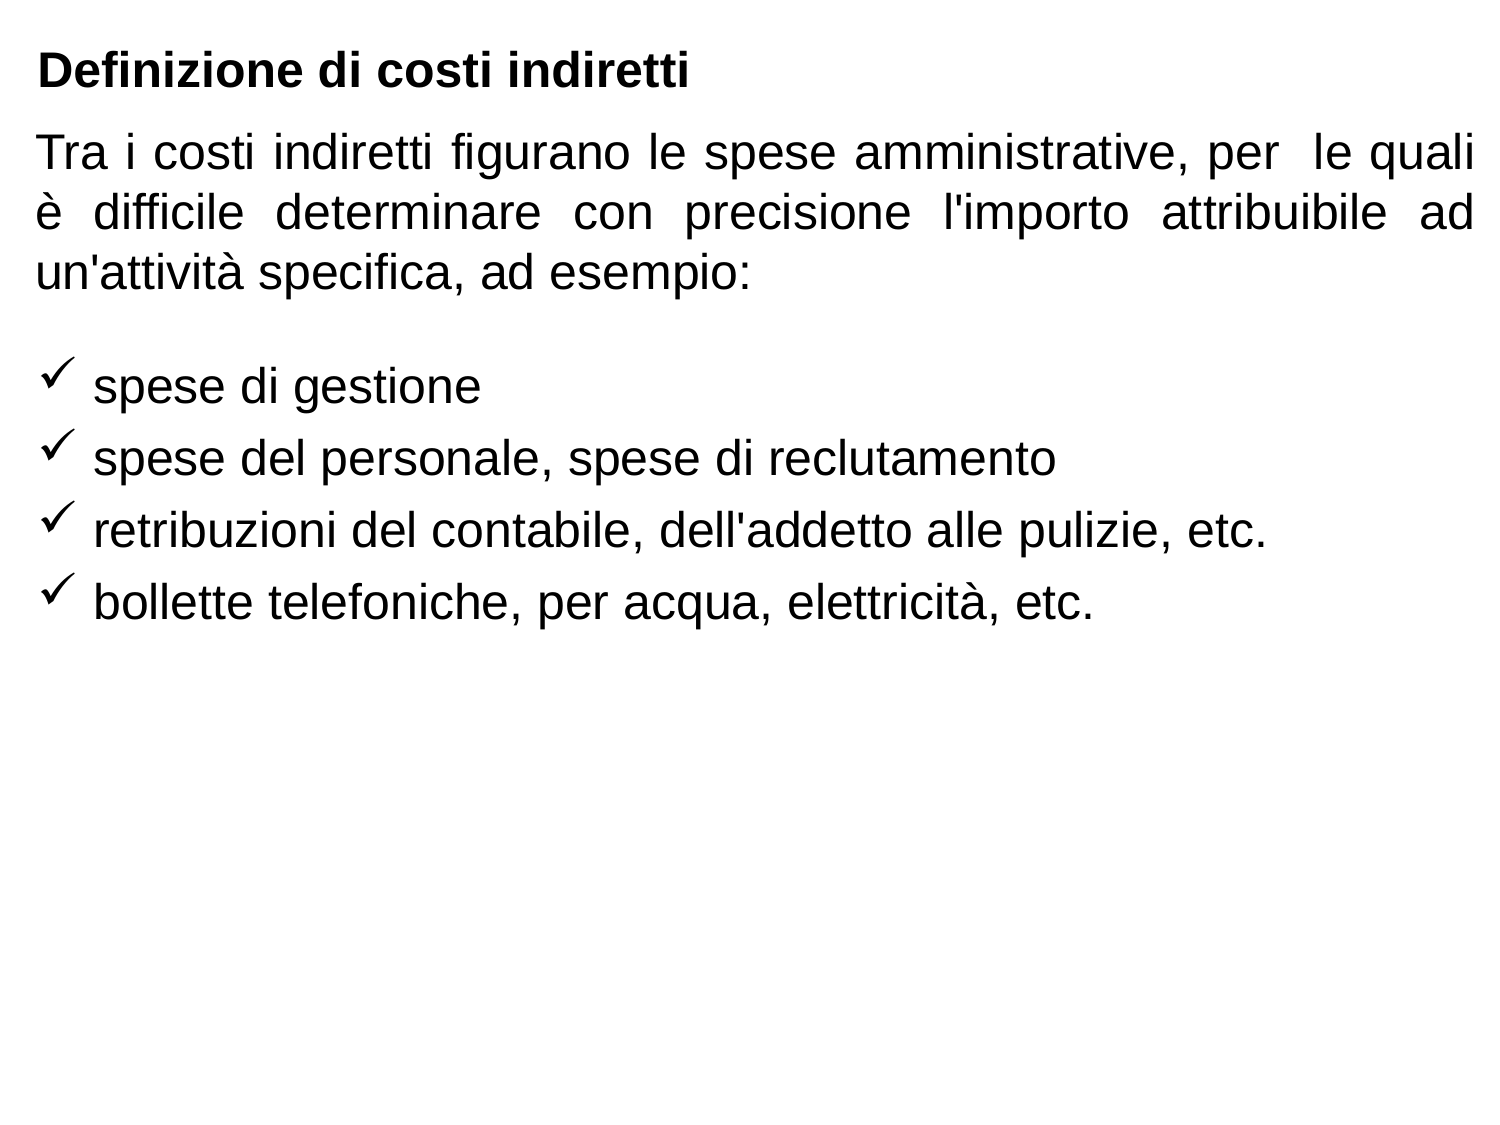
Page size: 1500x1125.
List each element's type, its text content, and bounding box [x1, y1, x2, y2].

text_box Tra i costi indiretti figurano le spese amministrative, per le quali è difficile determinare con precisione l'importo attribuibile ad un'attività specifica, ad esempio: spese di gestione spese del personale, spese di reclutamento retribuzioni del contabile, dell'addetto alle pulizie, etc. bollette telefoniche, per acqua, elettricità, etc. [35, 117, 1477, 630]
title Definizione di costi indiretti [34, 0, 1442, 162]
